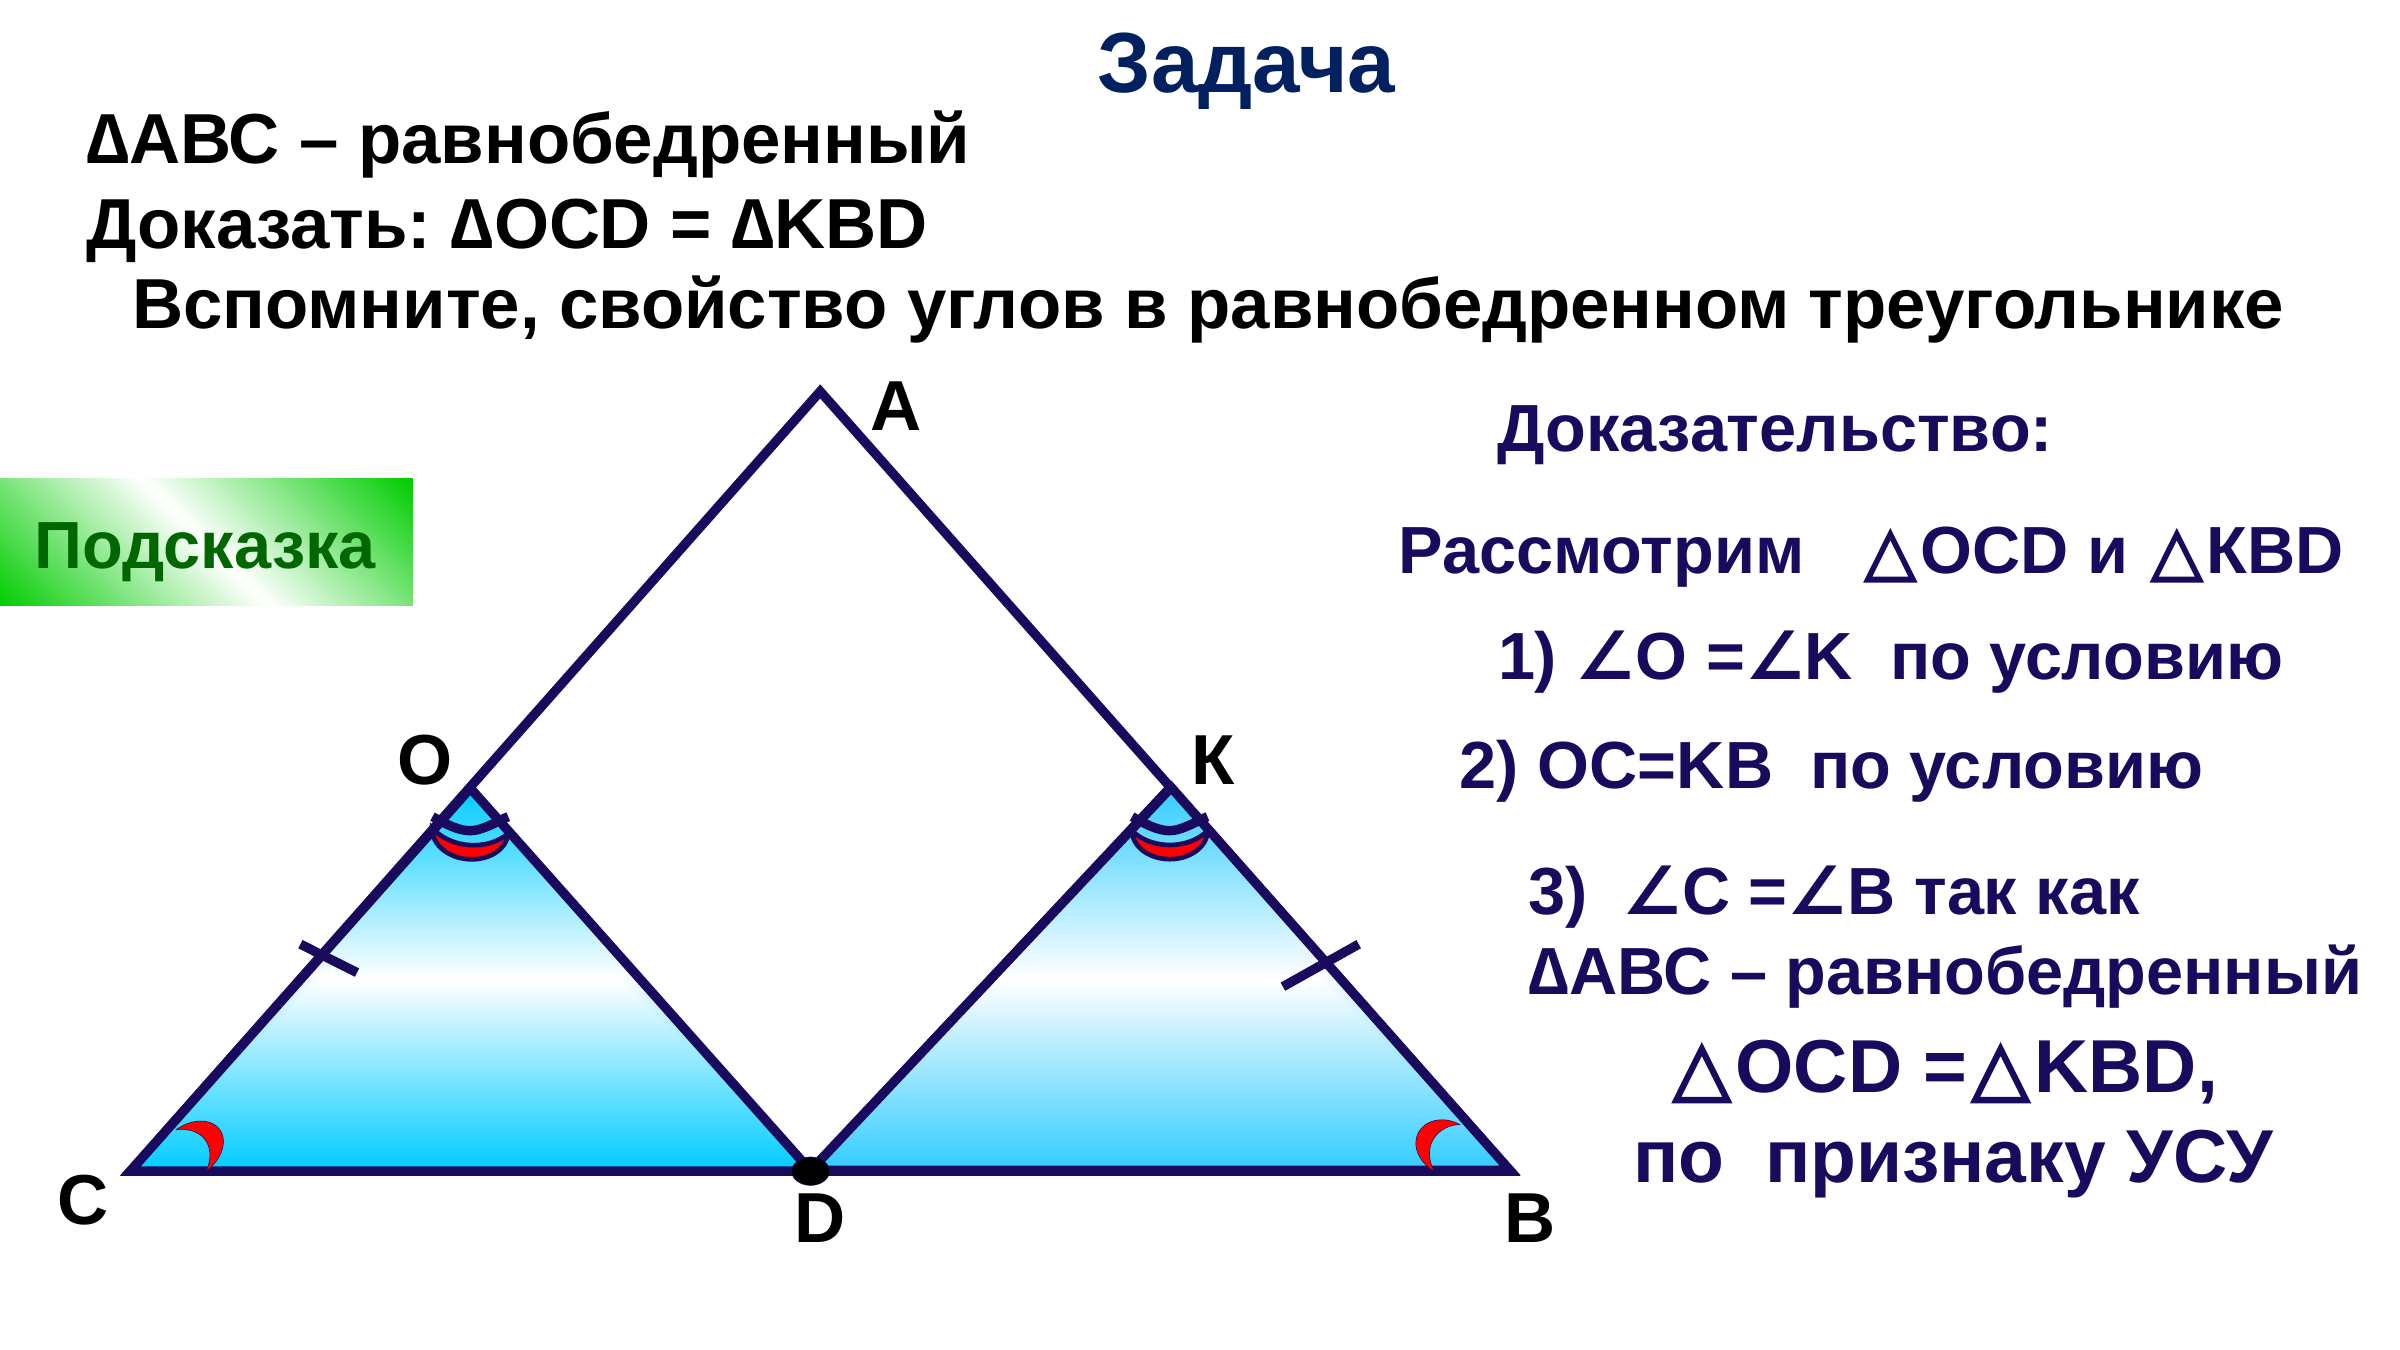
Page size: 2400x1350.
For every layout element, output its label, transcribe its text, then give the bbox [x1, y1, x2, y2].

text_box [1415, 1119, 1460, 1172]
text_box К [1169, 703, 1257, 810]
text_box Задача [1082, 0, 1435, 118]
text_box [821, 821, 1500, 1171]
text_box △OCD =△KBD, по признаку УСУ [1500, 1010, 2400, 1206]
text_box ∆АВС – равнобедренный Доказать: ∆OCD = ∆KBD [64, 82, 993, 274]
text_box [432, 816, 509, 831]
text_box В [1483, 1161, 1578, 1268]
text_box [445, 792, 496, 816]
text_box [474, 391, 1169, 1158]
text_box [432, 828, 508, 860]
text_box [1132, 816, 1208, 831]
text_box ∠C =∠B так как ∆АВС – равнобедренный [1514, 840, 2378, 1010]
text_box [175, 1121, 224, 1172]
text_box Рассмотрим △ОСD и △КВD [1358, 496, 2382, 598]
text_box О [375, 703, 474, 810]
text_box [1144, 789, 1197, 816]
text_box Вспомните, свойство углов в равнобедренном треугольнике [111, 247, 2308, 354]
text_box D [773, 1161, 868, 1268]
text_box 2) OC=KB по условию [1438, 710, 2394, 813]
text_box [797, 1156, 824, 1161]
text_box [131, 821, 800, 1172]
text_box А [848, 354, 943, 456]
text_box [1132, 830, 1208, 860]
text_box Доказательство: [1457, 373, 2225, 475]
text_box С [36, 1142, 131, 1249]
text_box 1) ∠O =∠K по условию [1476, 601, 2305, 704]
text_box Подсказка [0, 478, 413, 606]
